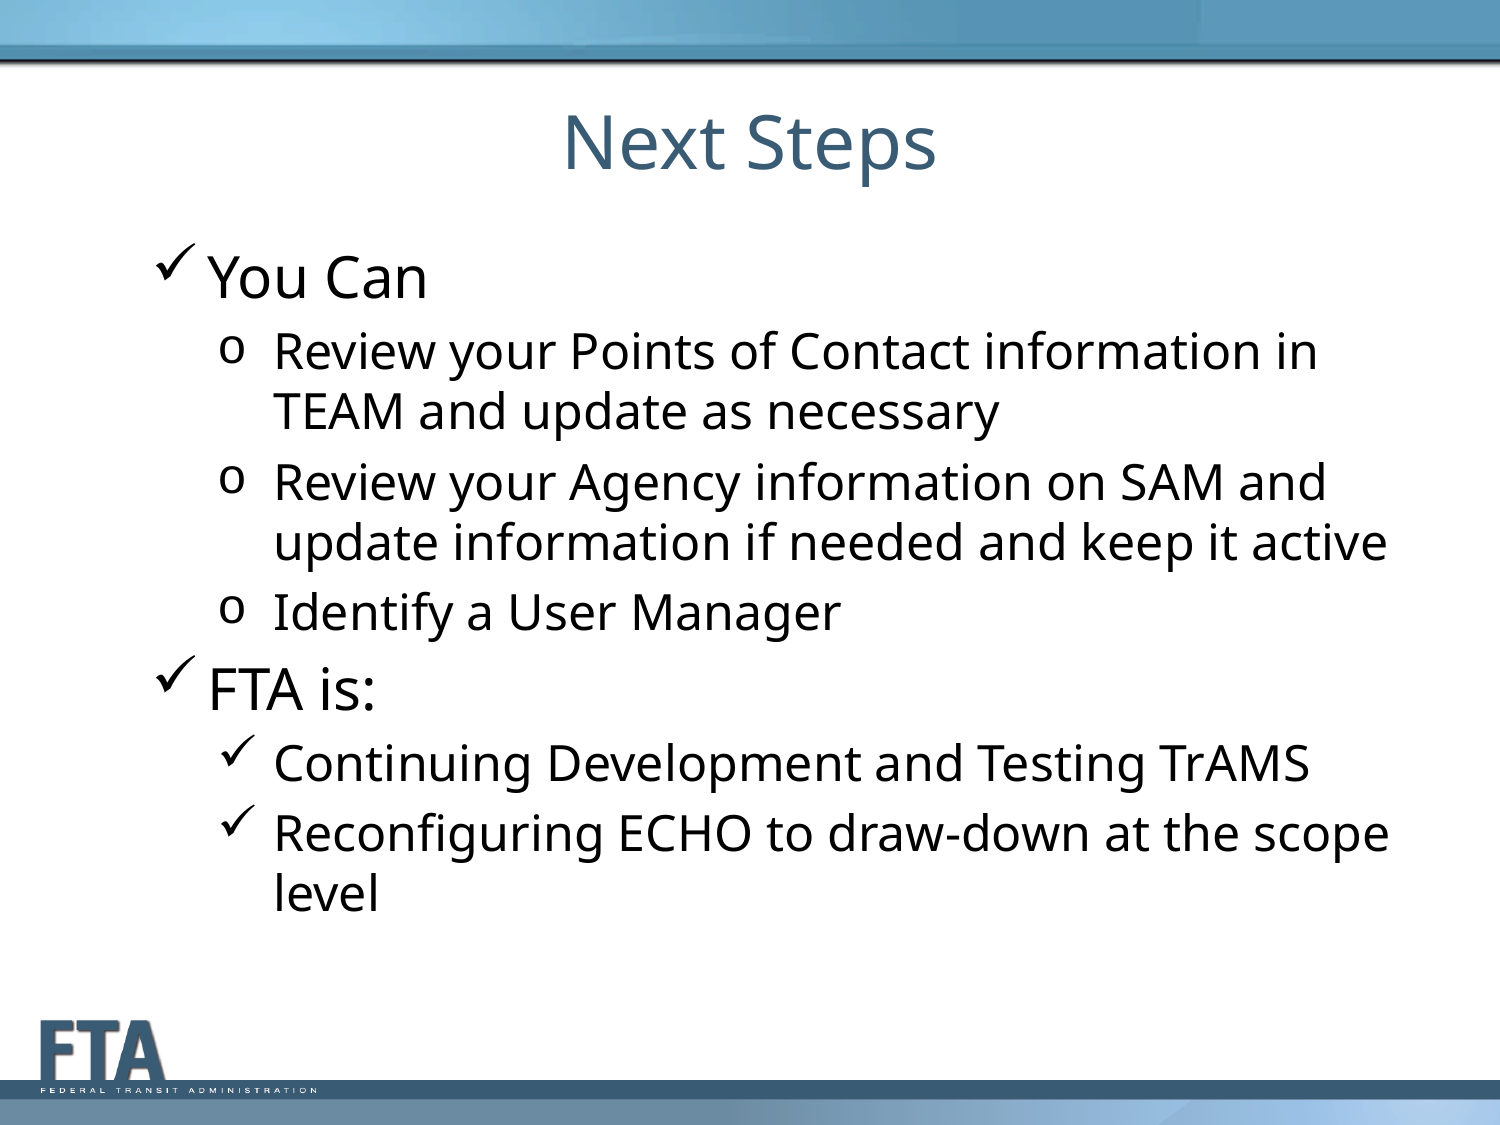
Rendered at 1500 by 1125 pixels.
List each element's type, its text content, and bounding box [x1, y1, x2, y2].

picture [0, 1013, 1500, 1125]
list You Can Review your Points of Contact information in TEAM and update as necessary Review your Agency information on SAM and update information if needed and keep it active Identify a User Manager FTA is: Continuing Development and Testing TrAMS Reconfiguring ECHO to draw-down at the scope level [136, 232, 1426, 956]
title Next Steps [74, 71, 1426, 208]
picture [0, 0, 1500, 72]
